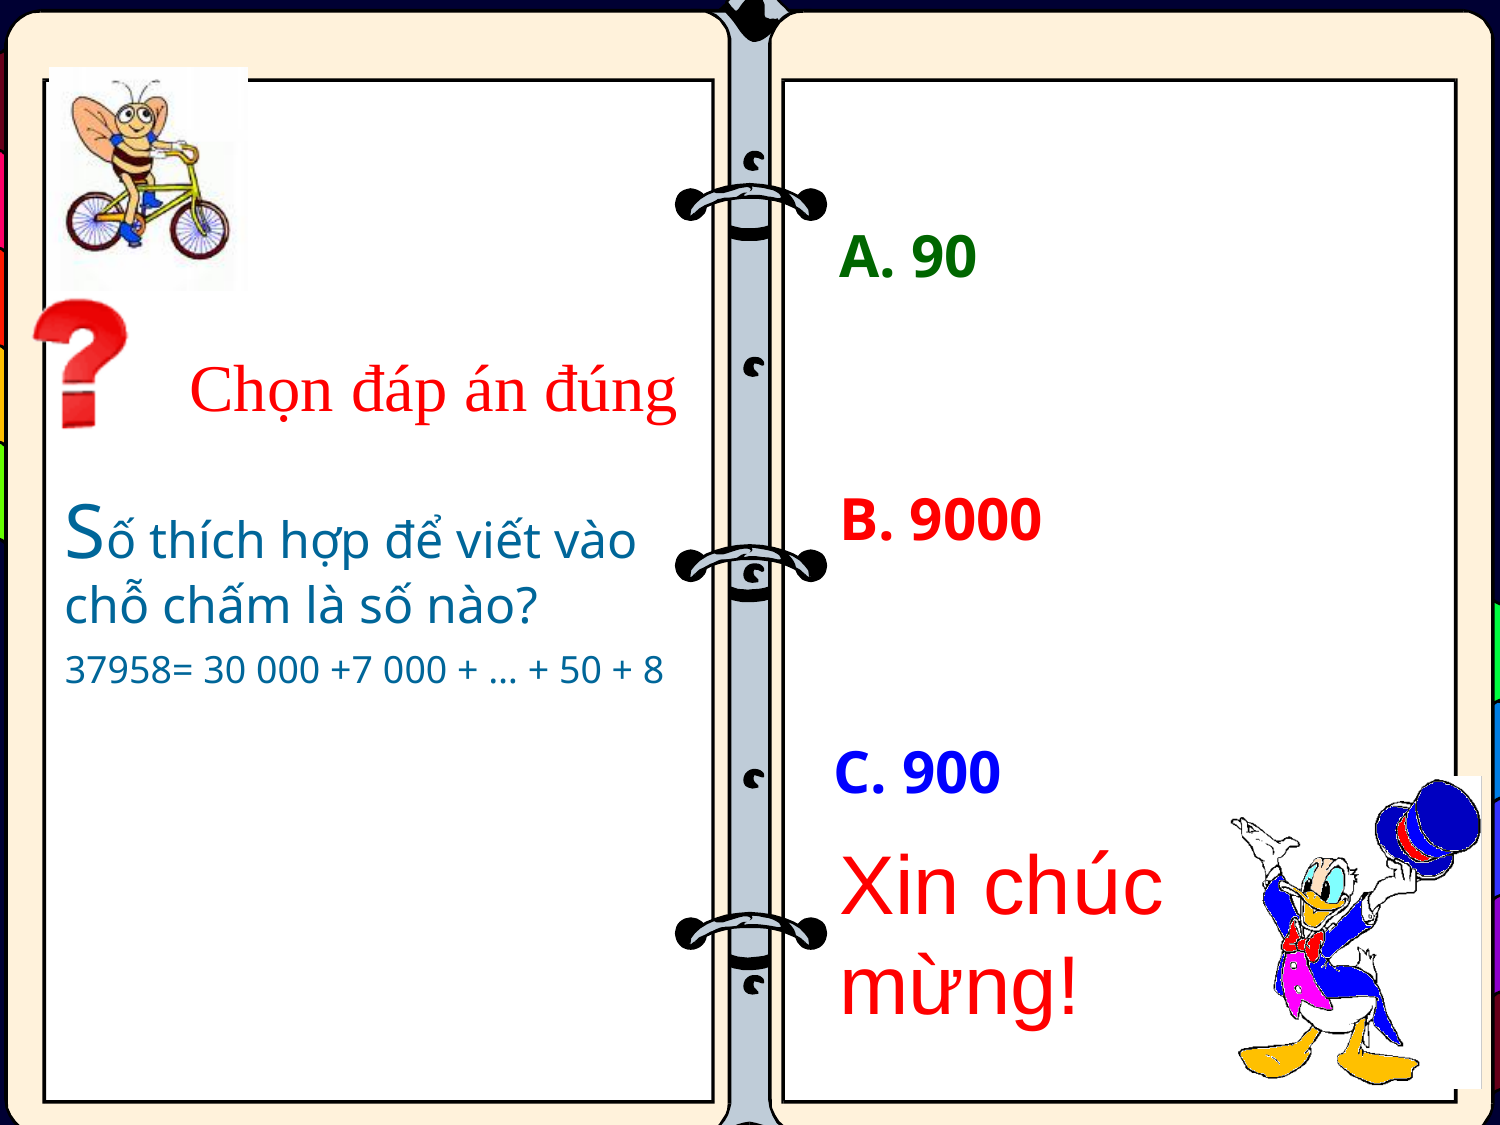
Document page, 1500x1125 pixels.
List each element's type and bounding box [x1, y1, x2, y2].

text_box [824, 776, 1482, 1090]
picture [0, 0, 1500, 1125]
